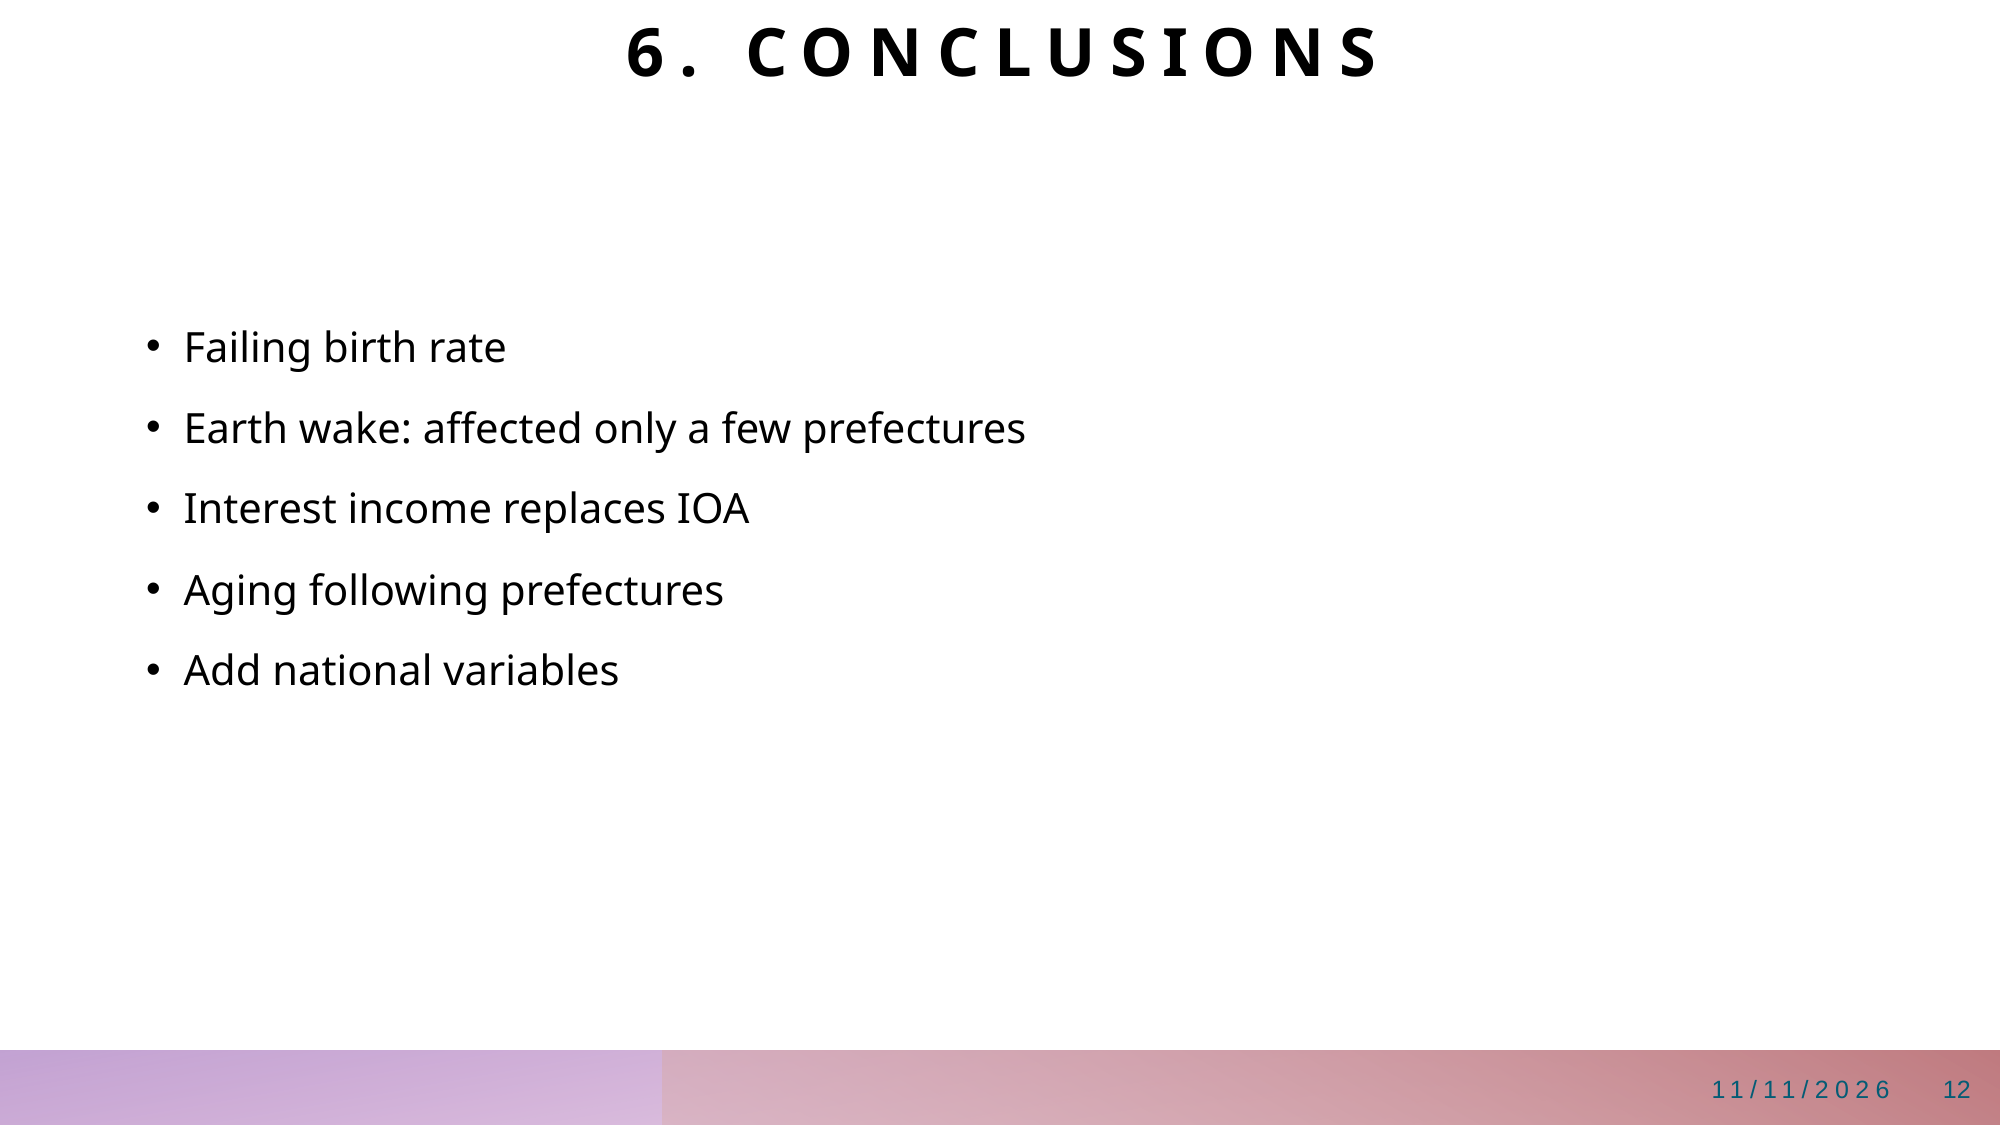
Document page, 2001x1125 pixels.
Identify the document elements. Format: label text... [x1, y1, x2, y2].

slide_number 12 [1913, 1051, 1986, 1125]
list Failing birth rate Earth wake: affected only a few prefectures Interest income replaces IOA Aging following prefectures Add national variables [146, 239, 1865, 1103]
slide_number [1297, 1051, 1905, 1125]
title 6. Conclusions [326, 0, 1677, 91]
